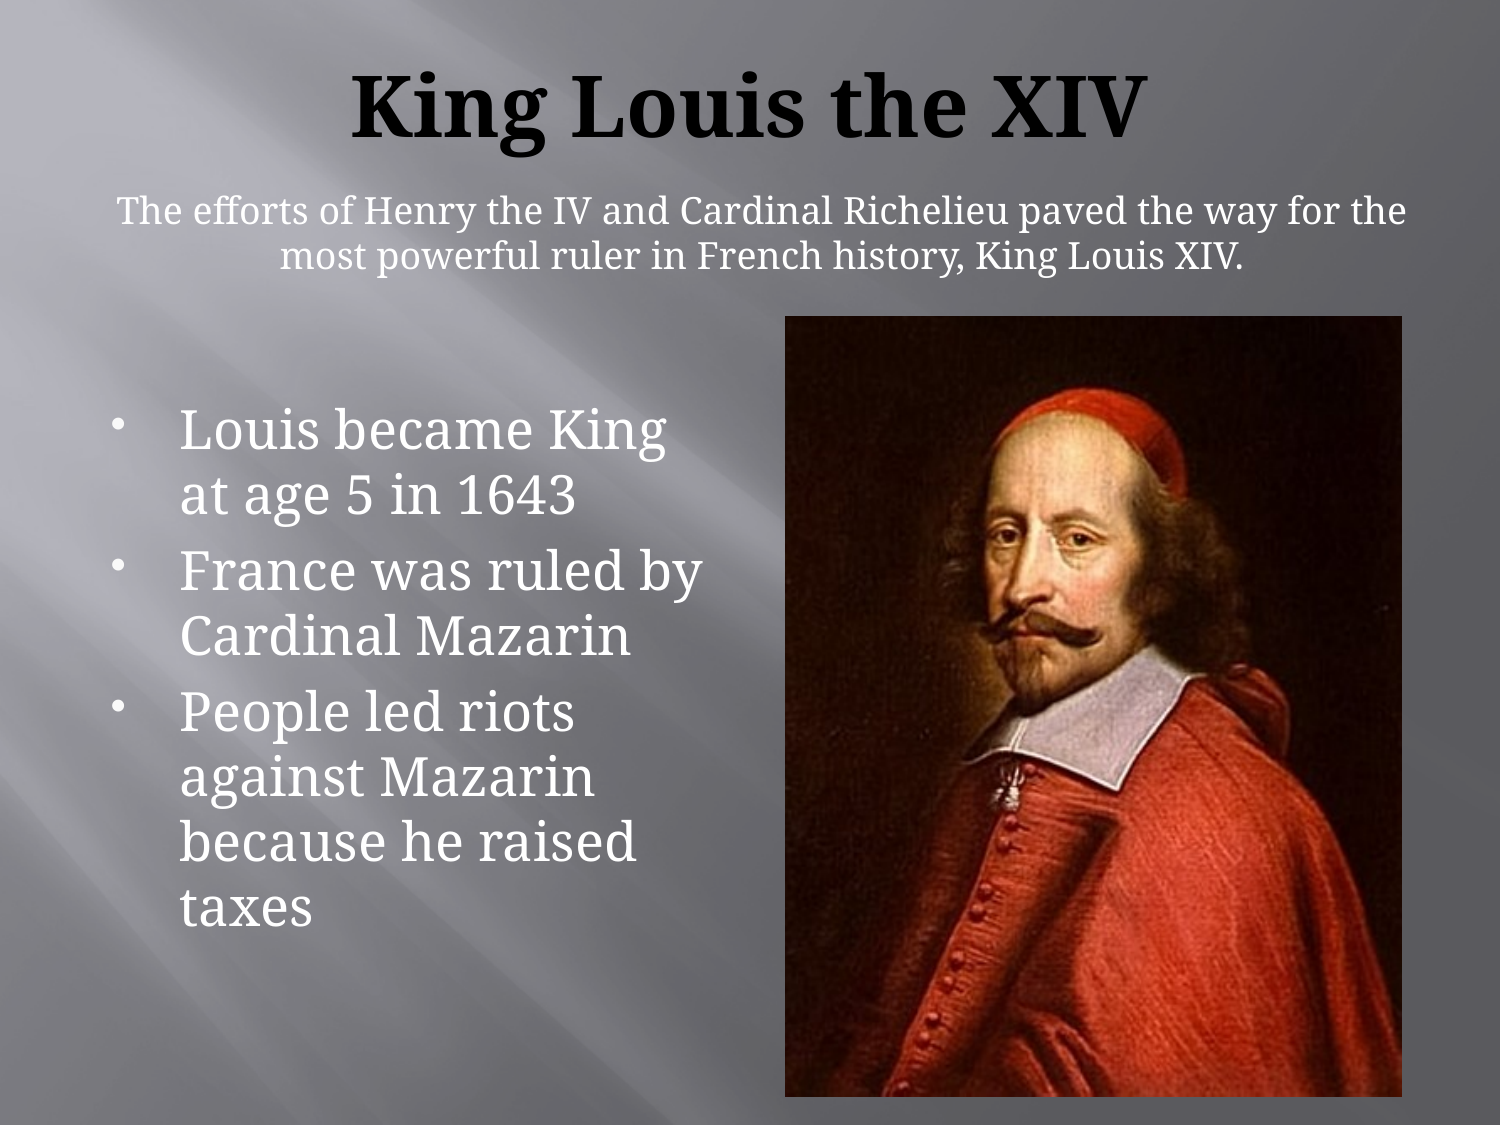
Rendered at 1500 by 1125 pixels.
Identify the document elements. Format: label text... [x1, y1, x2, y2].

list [762, 316, 1426, 1098]
text_box The efforts of Henry the IV and Cardinal Richelieu paved the way for the most powerful ruler in French history, King Louis XIV. [87, 179, 1438, 285]
title King Louis the XIV [75, 45, 1425, 233]
list Louis became King at age 5 in 1643 France was ruled by Cardinal Mazarin People led riots against Mazarin because he raised taxes [75, 388, 738, 1016]
